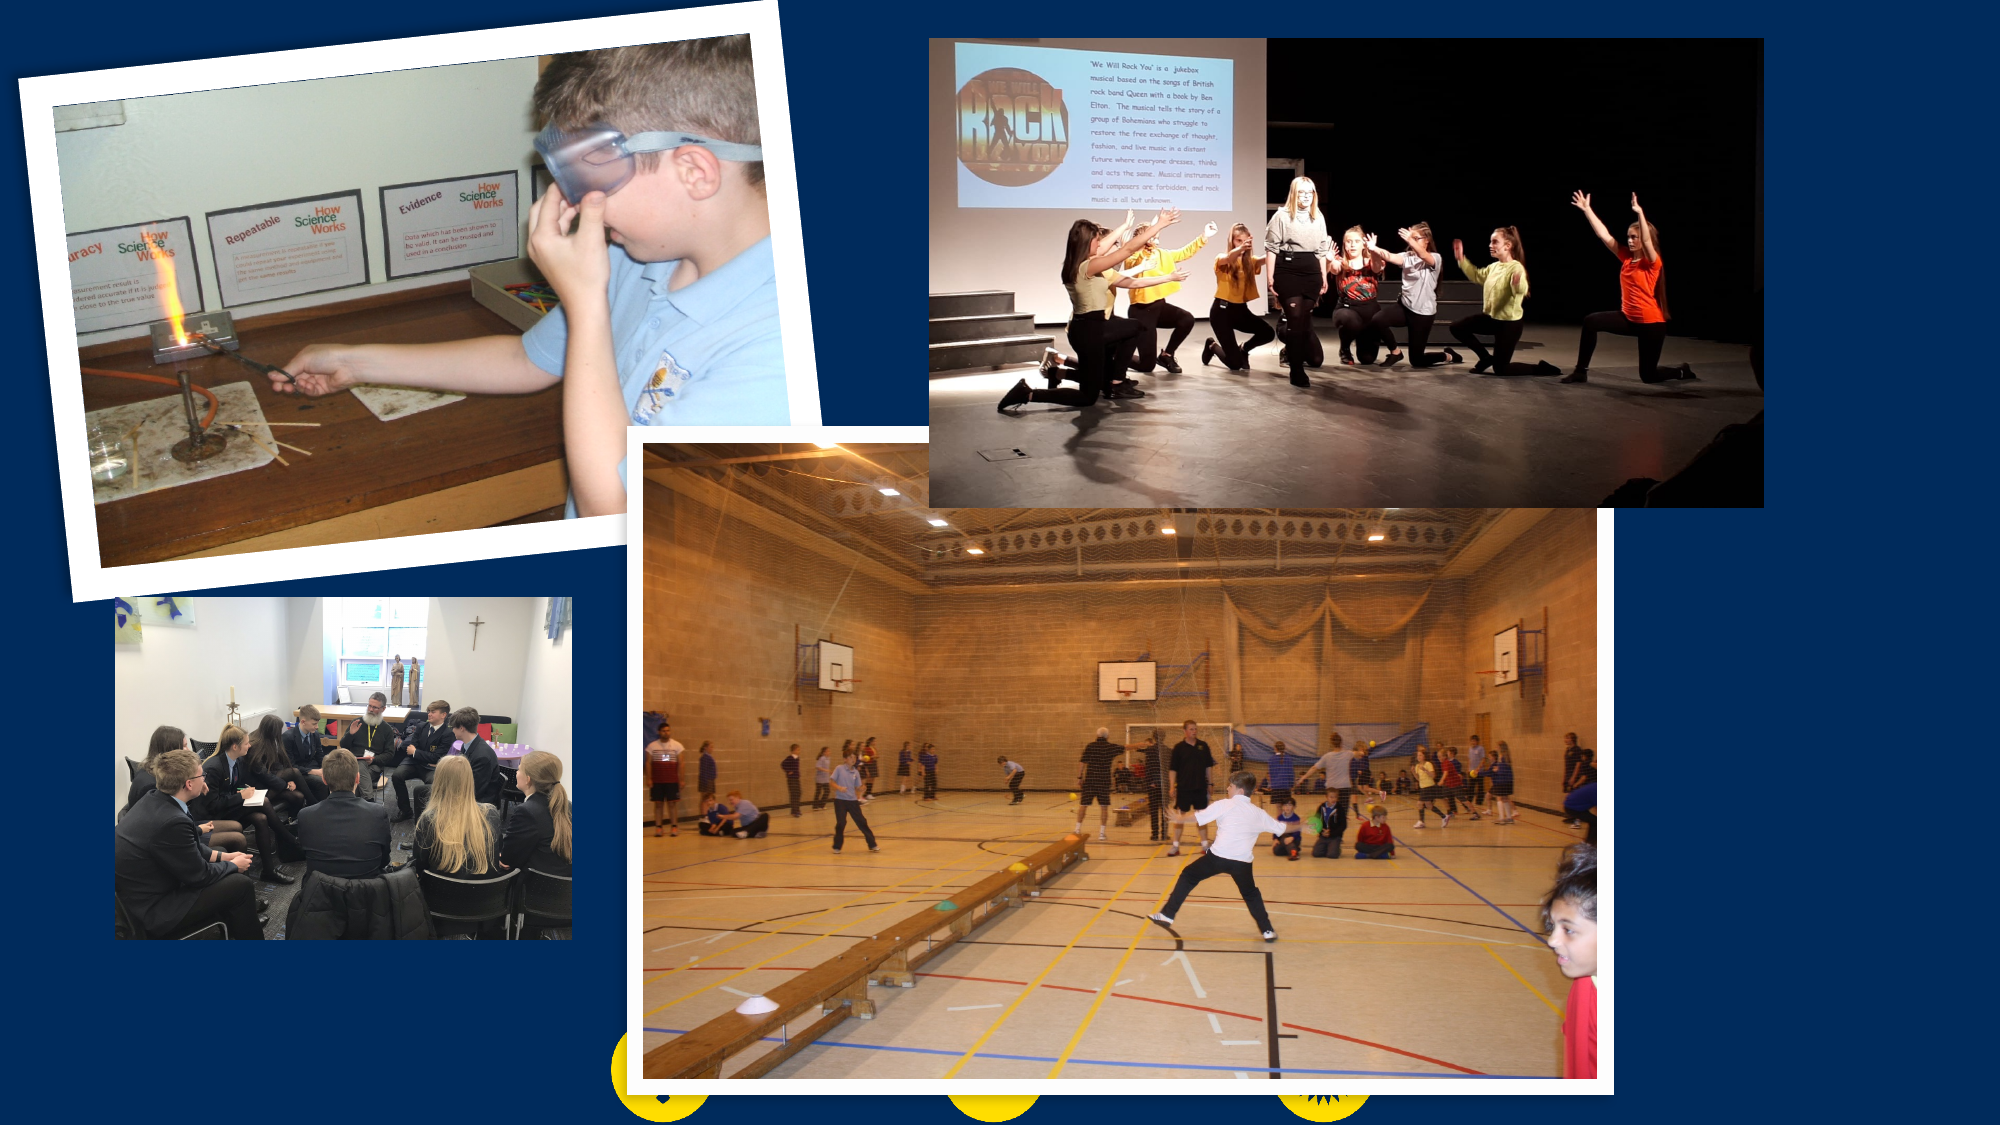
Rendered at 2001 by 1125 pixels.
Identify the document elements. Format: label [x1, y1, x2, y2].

picture [607, 1013, 718, 1125]
picture [937, 1095, 1049, 1125]
picture [1267, 1095, 1379, 1125]
picture [115, 597, 572, 940]
picture [53, 34, 1764, 1079]
